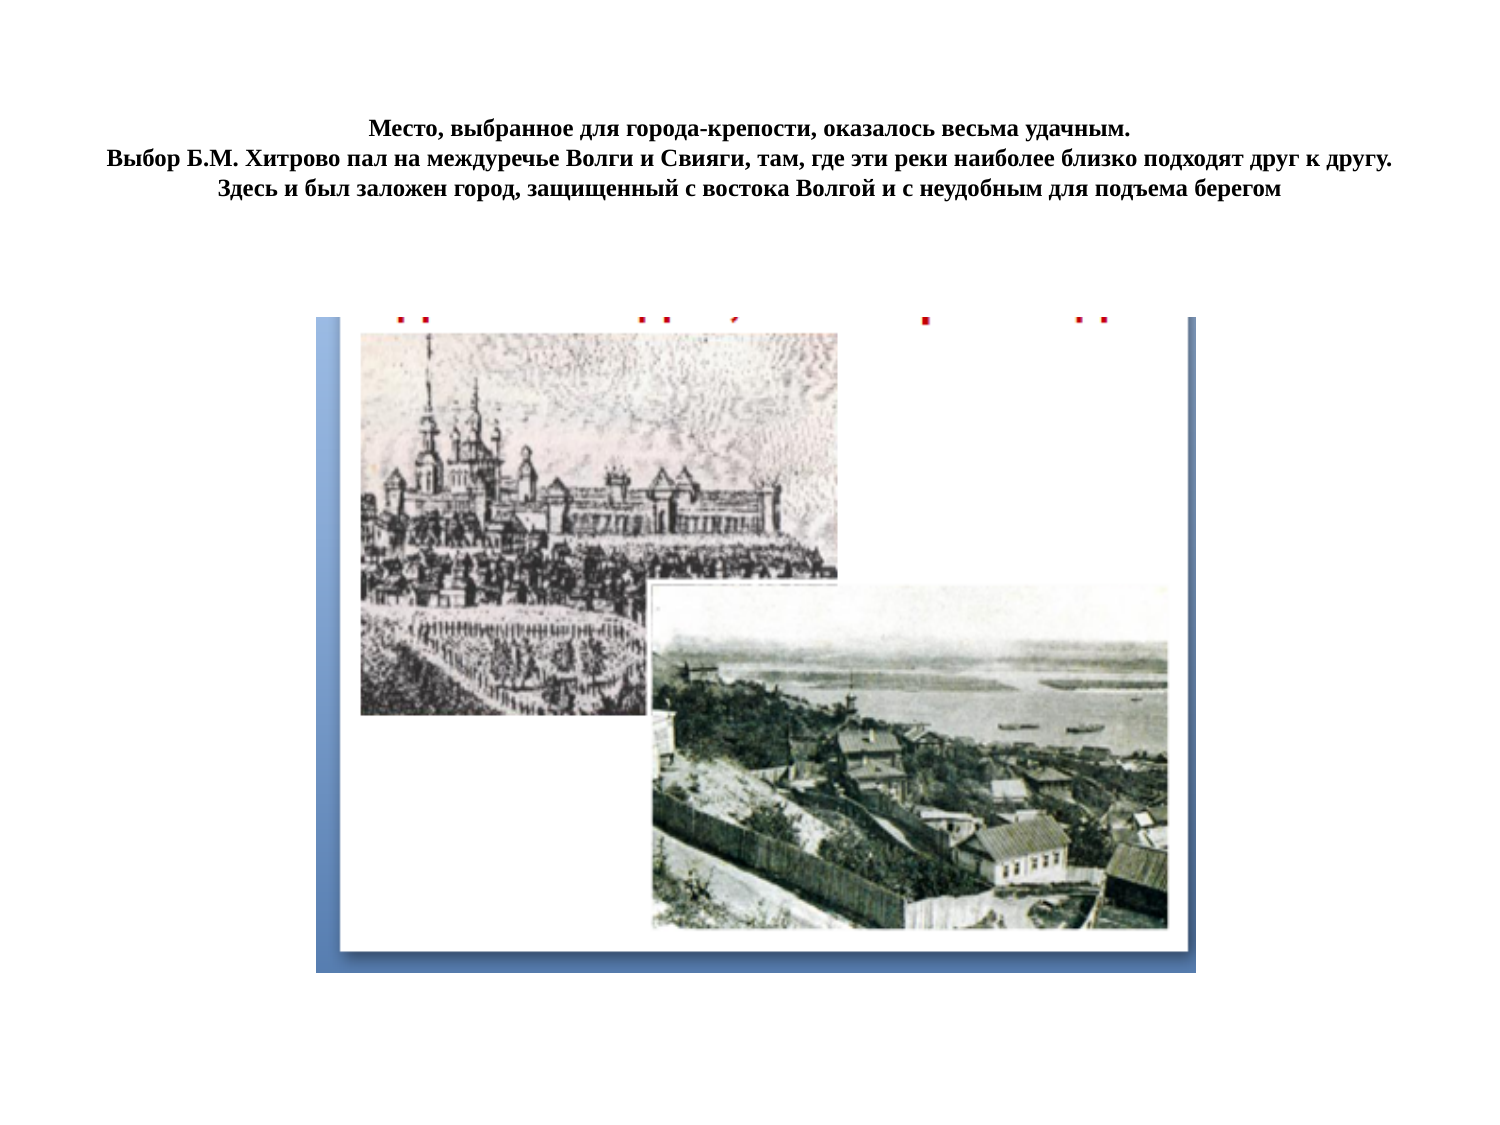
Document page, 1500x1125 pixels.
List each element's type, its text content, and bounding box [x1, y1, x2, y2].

picture [316, 316, 1196, 973]
title Место, выбранное для города-крепости, оказалось весьма удачным. Выбор Б.М. Хитрово пал на междуречье Волги и Свияги, там, где эти реки наиболее близко подходят друг к другу. Здесь и был заложен город, защищенный с востока Волгой и с неудобным для подъема берегом [75, 45, 1425, 282]
